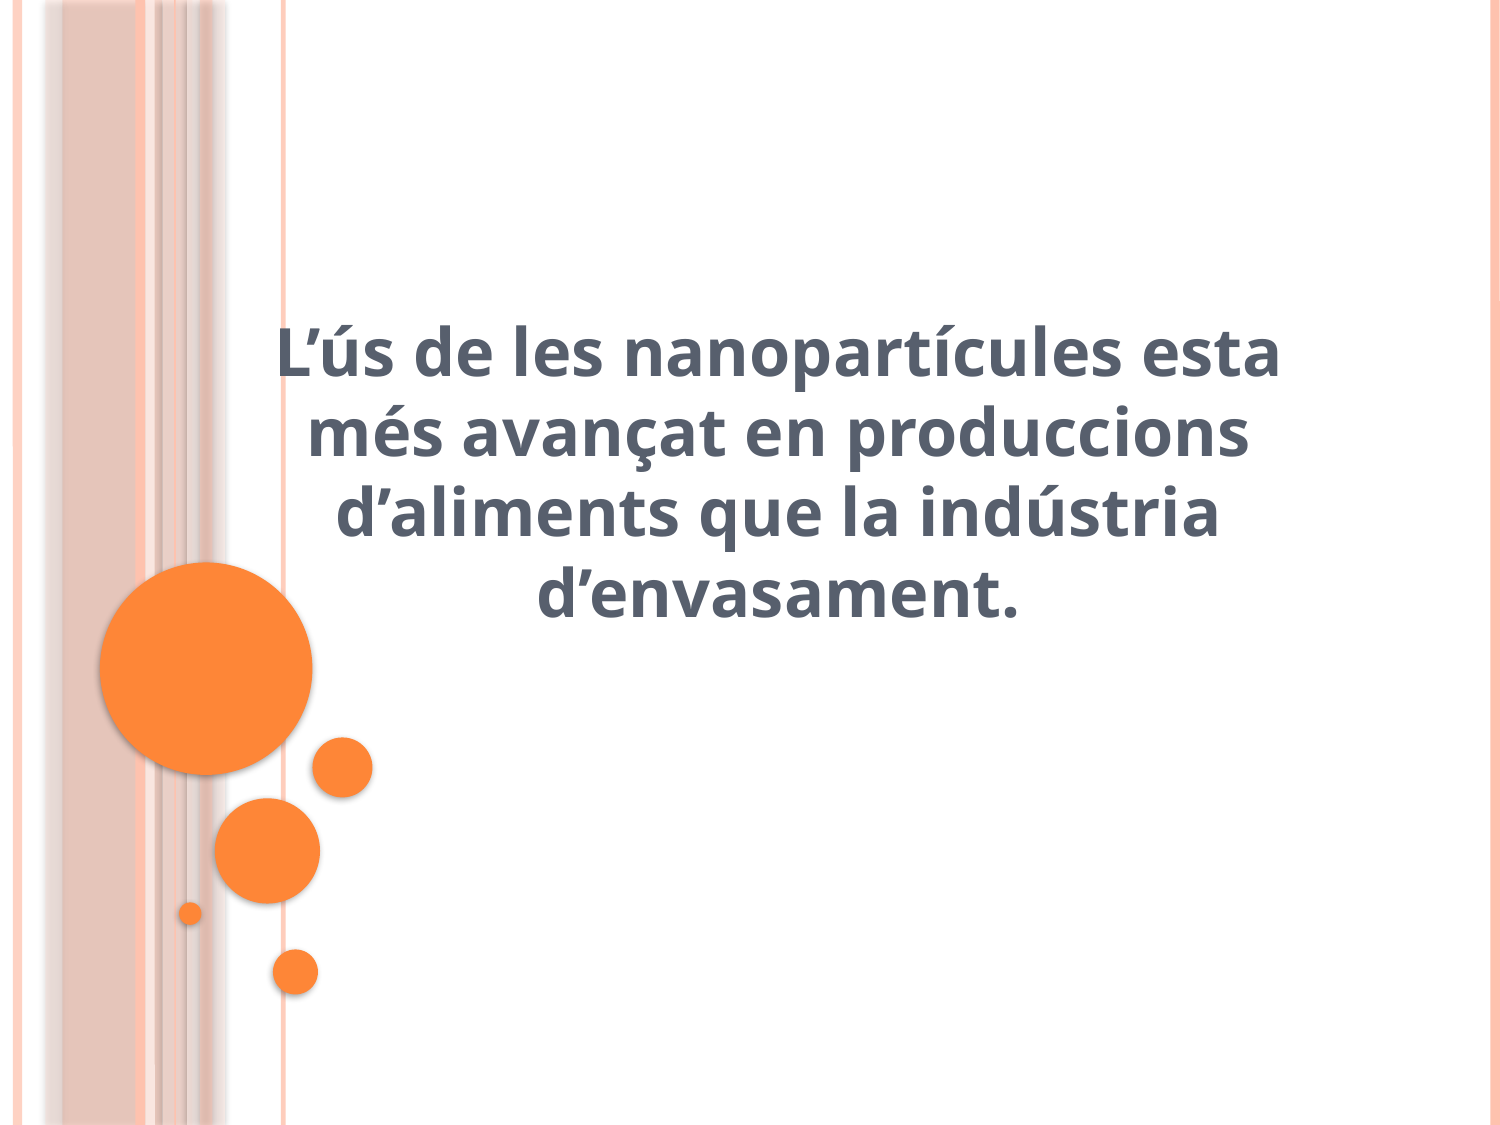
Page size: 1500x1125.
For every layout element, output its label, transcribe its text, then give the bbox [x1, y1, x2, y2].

subtitle L’ús de les nanopartícules esta més avançat en produccions d’aliments que la indústria d’envasament. [253, 302, 1304, 709]
